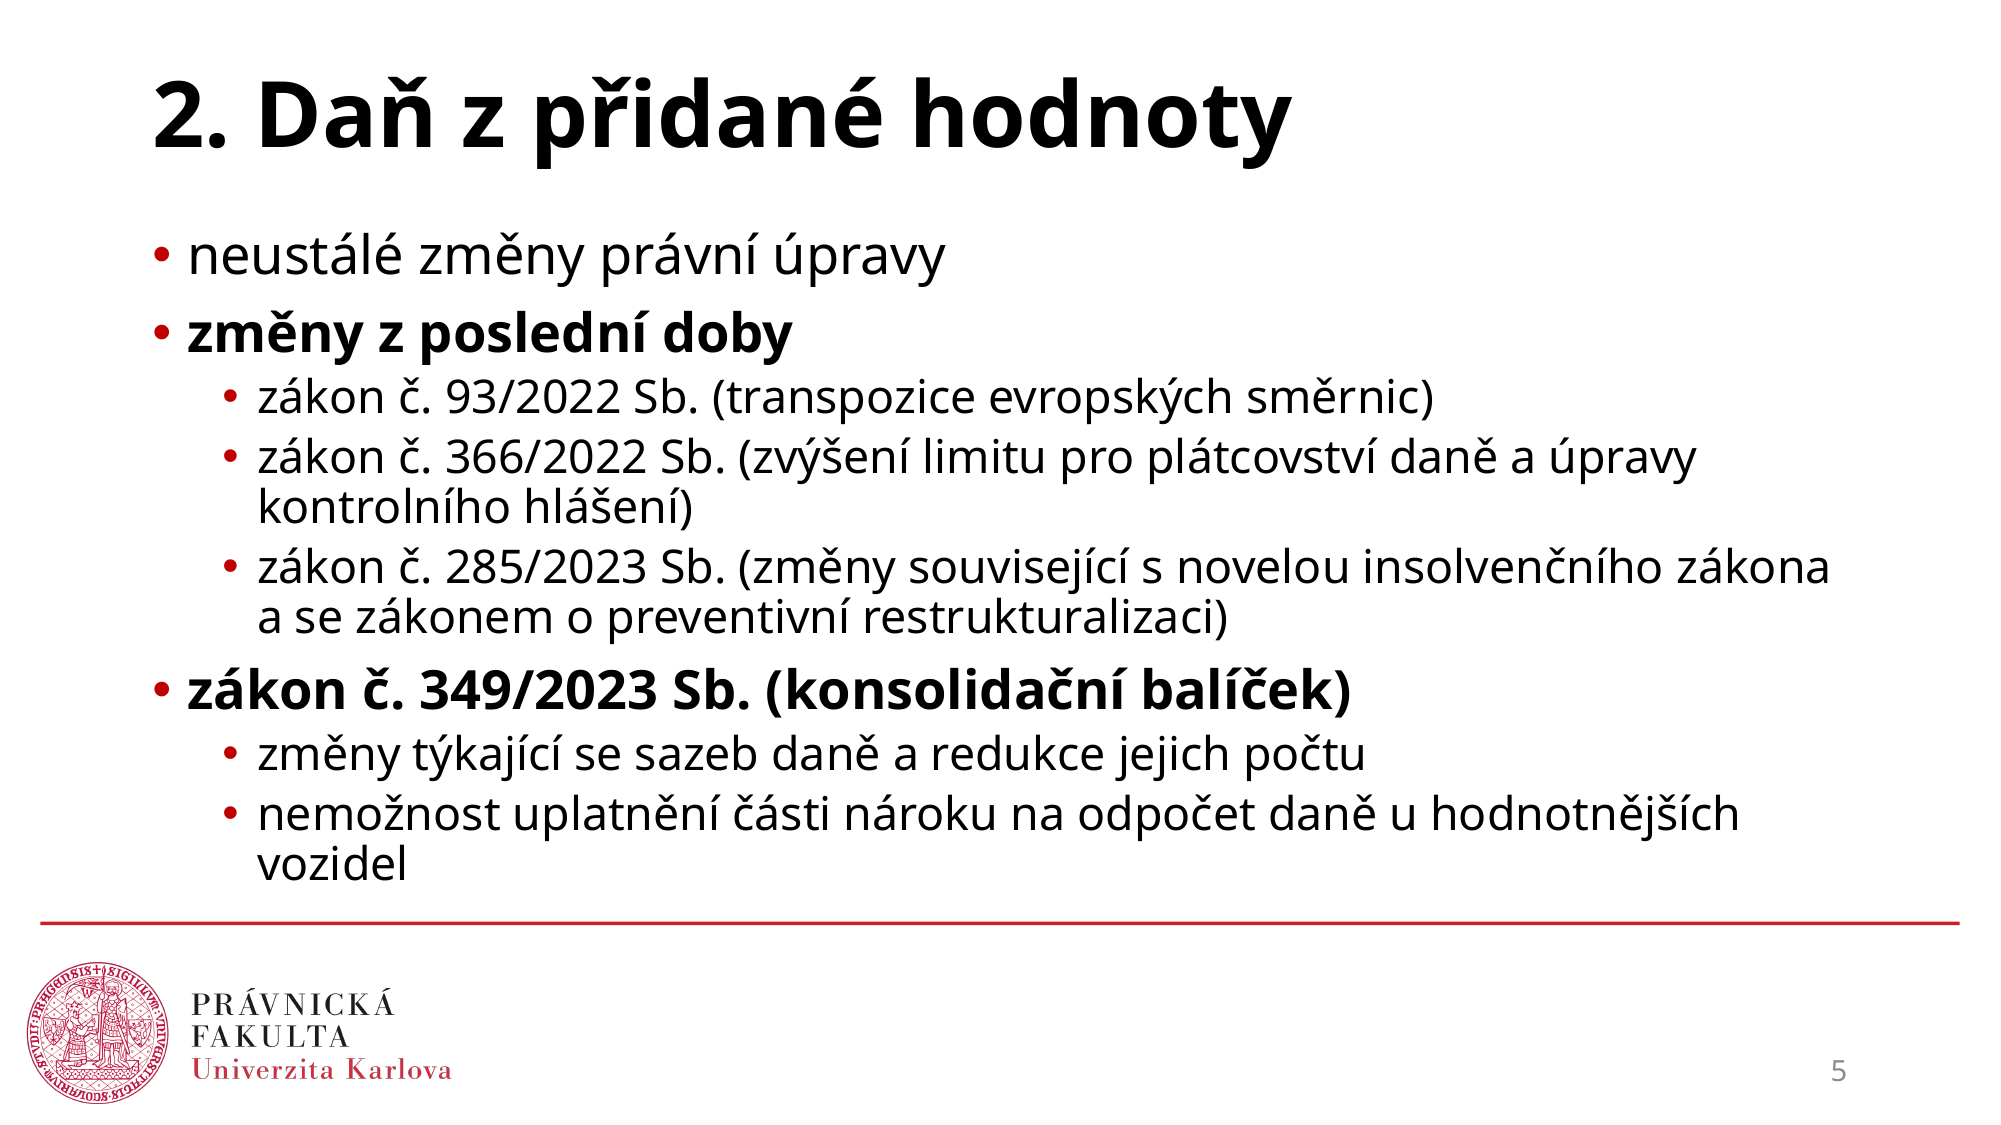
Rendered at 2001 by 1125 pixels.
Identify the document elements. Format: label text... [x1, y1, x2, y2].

title 2. Daň z přidané hodnoty [137, 2, 1863, 220]
picture [26, 962, 452, 1104]
list neustálé změny právní úpravy změny z poslední doby zákon č. 93/2022 Sb. (transpozice evropských směrnic) zákon č. 366/2022 Sb. (zvýšení limitu pro plátcovství daně a úpravy kontrolního hlášení) zákon č. 285/2023 Sb. (změny související s novelou insolvenčního zákona a se zákonem o preventivní restrukturalizaci) zákon č. 349/2023 Sb. (konsolidační balíček) změny týkající se sazeb daně a redukce jejich počtu nemožnost uplatnění části nároku na odpočet daně u hodnotnějších vozidel [137, 220, 1863, 905]
slide_number 5 [1412, 1042, 1863, 1103]
